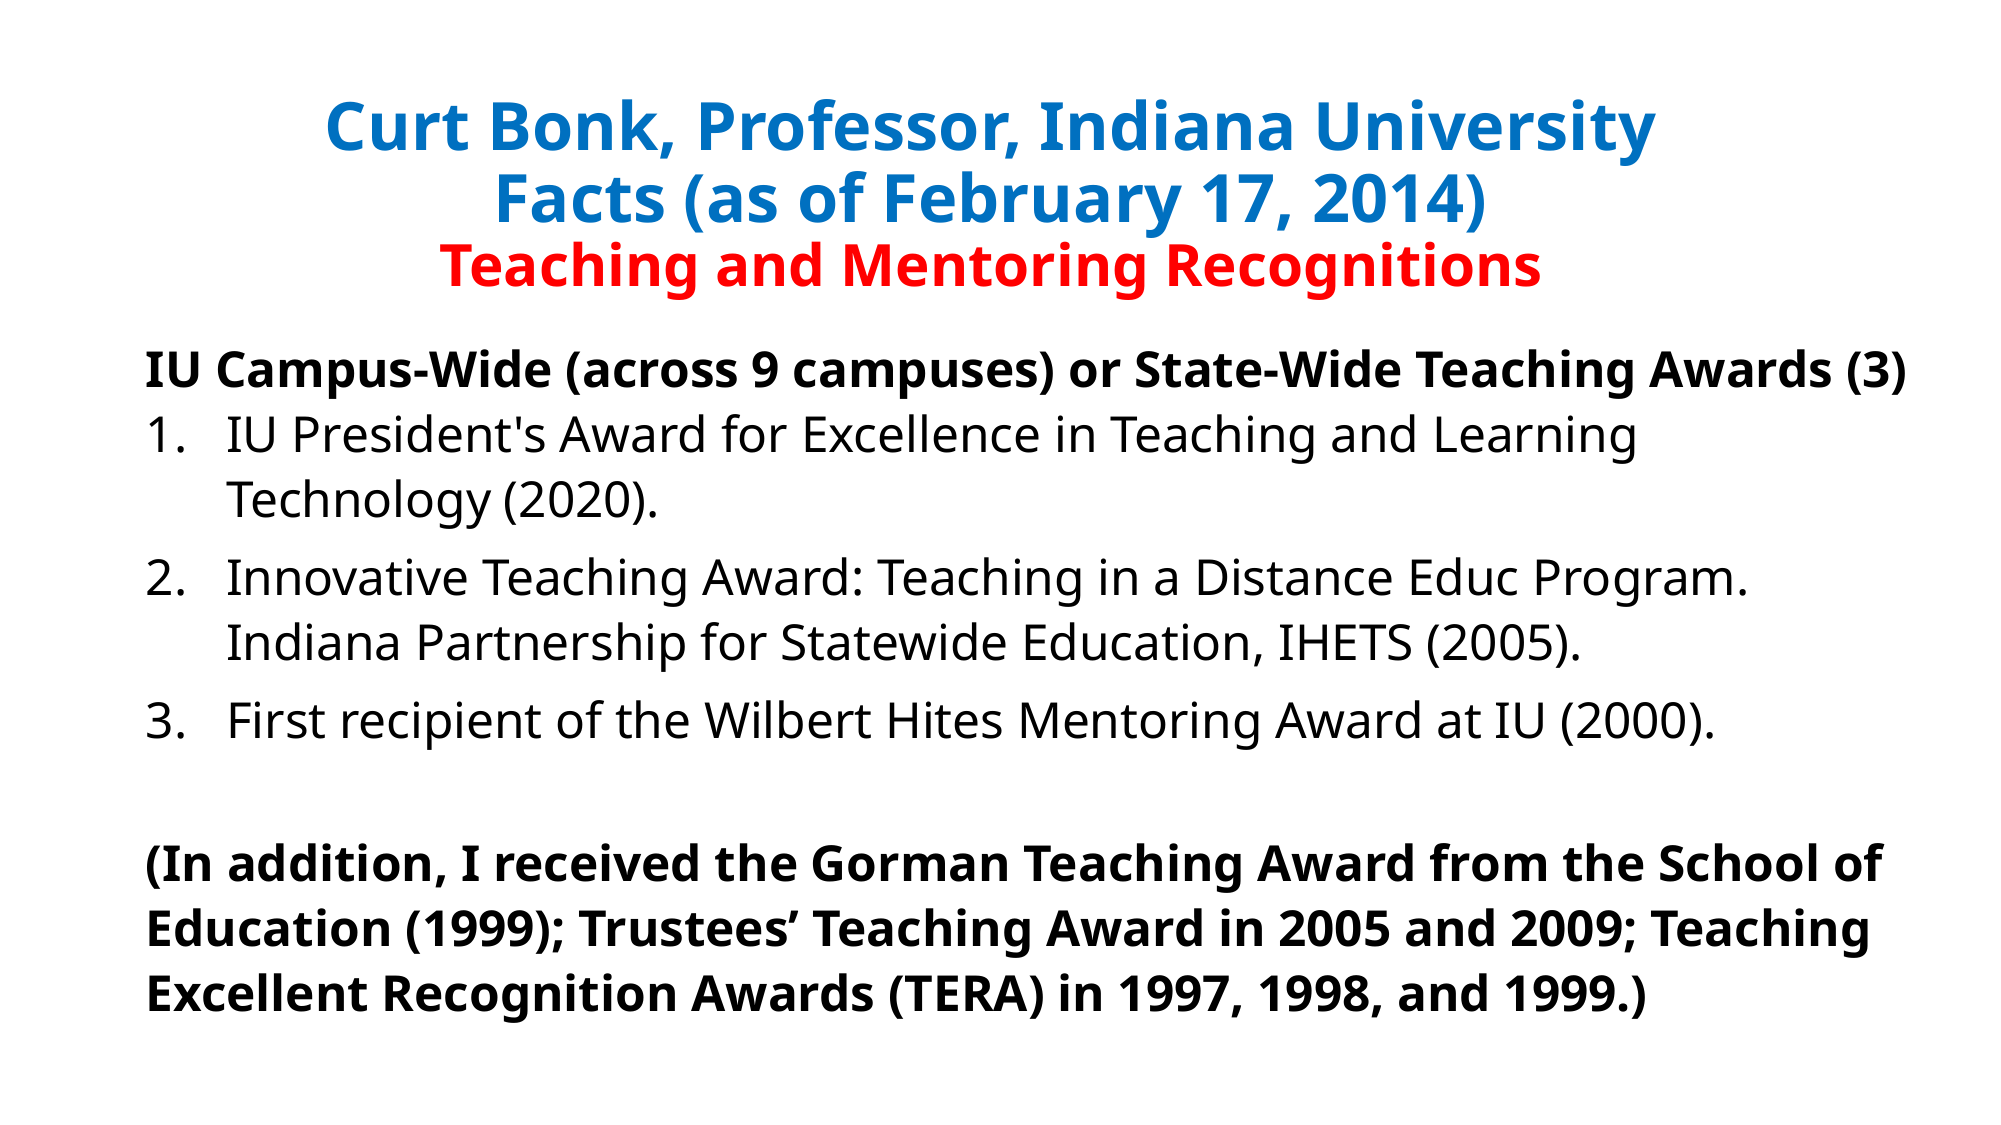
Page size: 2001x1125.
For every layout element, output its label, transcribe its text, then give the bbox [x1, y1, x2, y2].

list IU Campus-Wide (across 9 campuses) or State-Wide Teaching Awards (3) IU President's Award for Excellence in Teaching and Learning Technology (2020). Innovative Teaching Award: Teaching in a Distance Educ Program. Indiana Partnership for Statewide Education, IHETS (2005). First recipient of the Wilbert Hites Mentoring Award at IU (2000). (In addition, I received the Gorman Teaching Award from the School of Education (1999); Trustees’ Teaching Award in 2005 and 2009; Teaching Excellent Recognition Awards (TERA) in 1997, 1998, and 1999.) [130, 324, 1926, 1096]
title Curt Bonk, Professor, Indiana University Facts (as of February 17, 2014) Teaching and Mentoring Recognitions [130, 105, 1852, 287]
